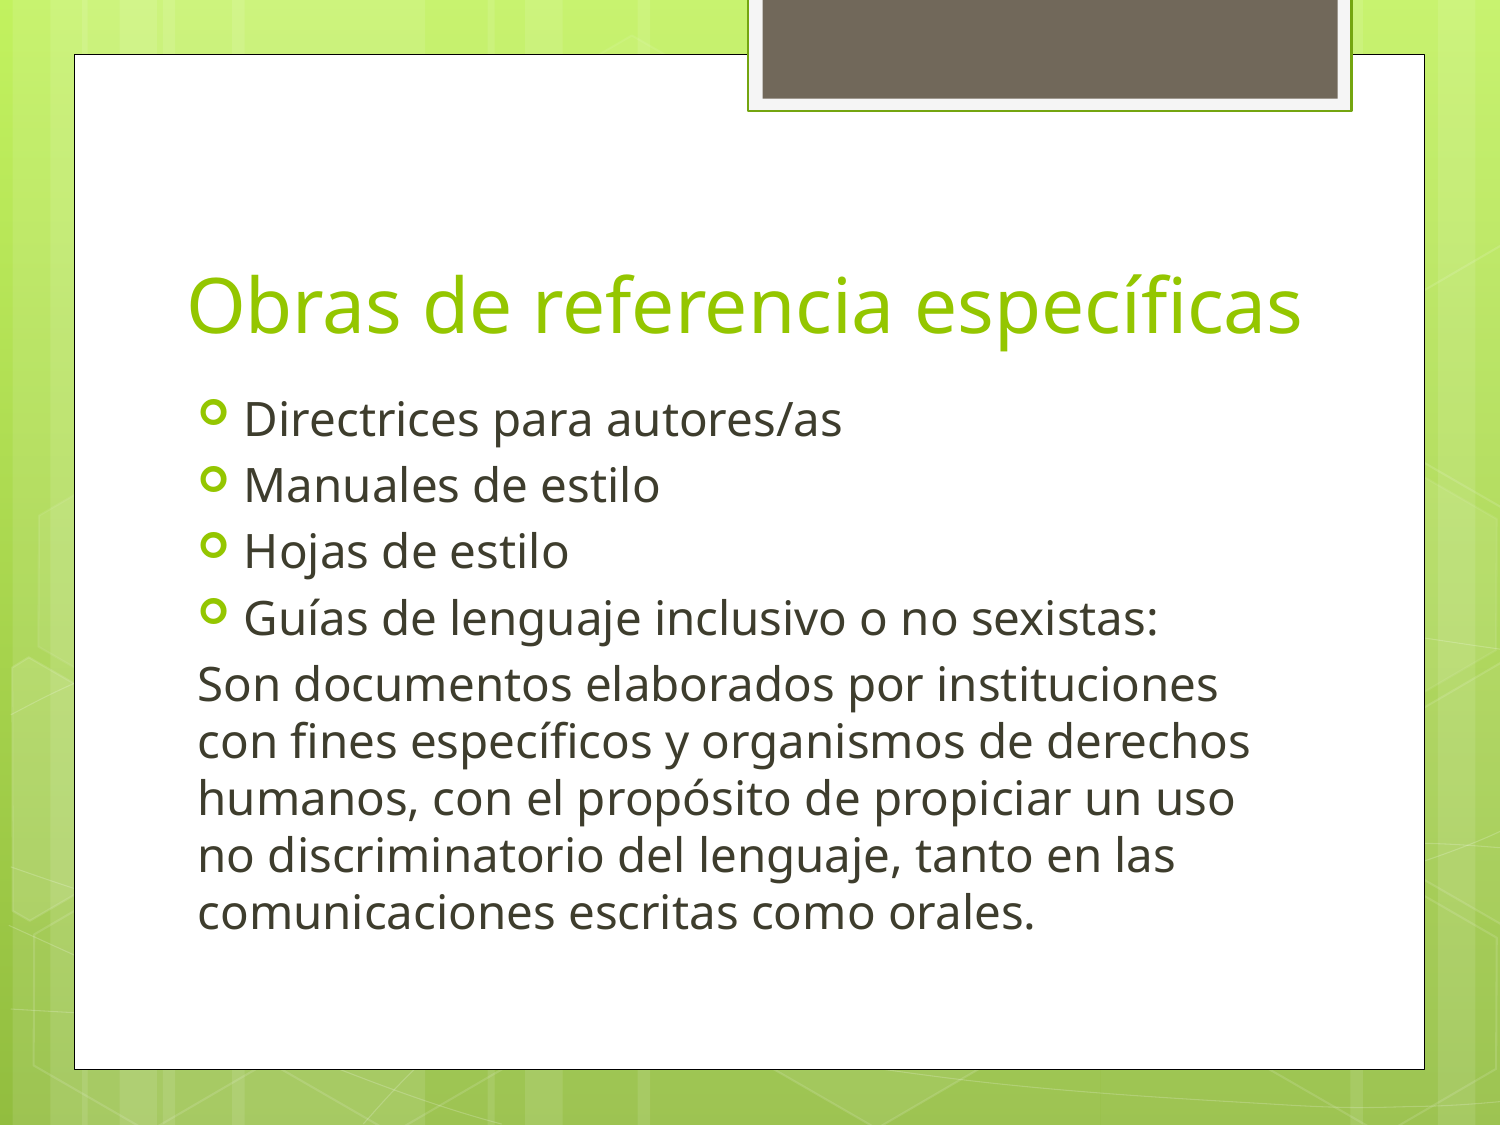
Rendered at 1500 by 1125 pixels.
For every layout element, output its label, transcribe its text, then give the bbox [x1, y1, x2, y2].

title Obras de referencia específicas [171, 168, 1324, 357]
list Directrices para autores/as Manuales de estilo Hojas de estilo Guías de lenguaje inclusivo o no sexistas: Son documentos elaborados por instituciones con fines específicos y organismos de derechos humanos, con el propósito de propiciar un uso no discriminatorio del lenguaje, tanto en las comunicaciones escritas como orales. [171, 381, 1283, 957]
